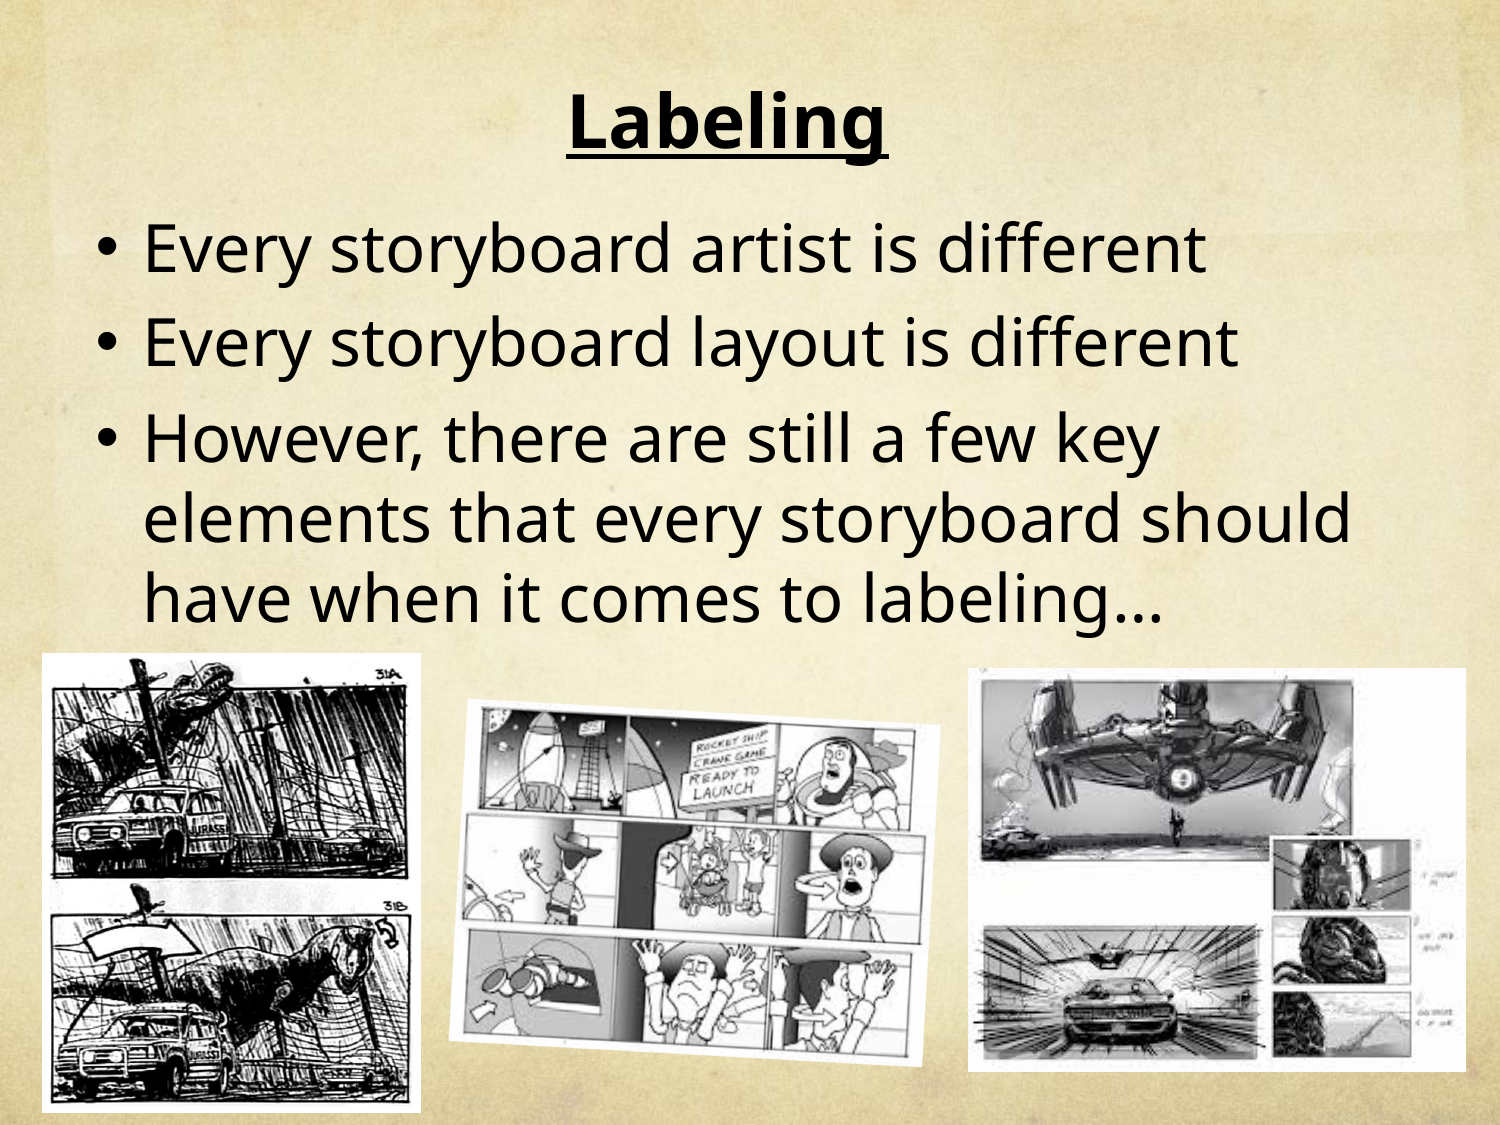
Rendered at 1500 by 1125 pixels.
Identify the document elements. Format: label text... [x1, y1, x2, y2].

text_box Every storyboard artist is different [80, 198, 1409, 292]
text_box Every storyboard layout is different [80, 292, 1409, 388]
text_box Labeling [151, 65, 1304, 171]
text_box However, there are still a few key elements that every storyboard should have when it comes to labeling… [80, 388, 1409, 644]
picture [0, 0, 1500, 1125]
